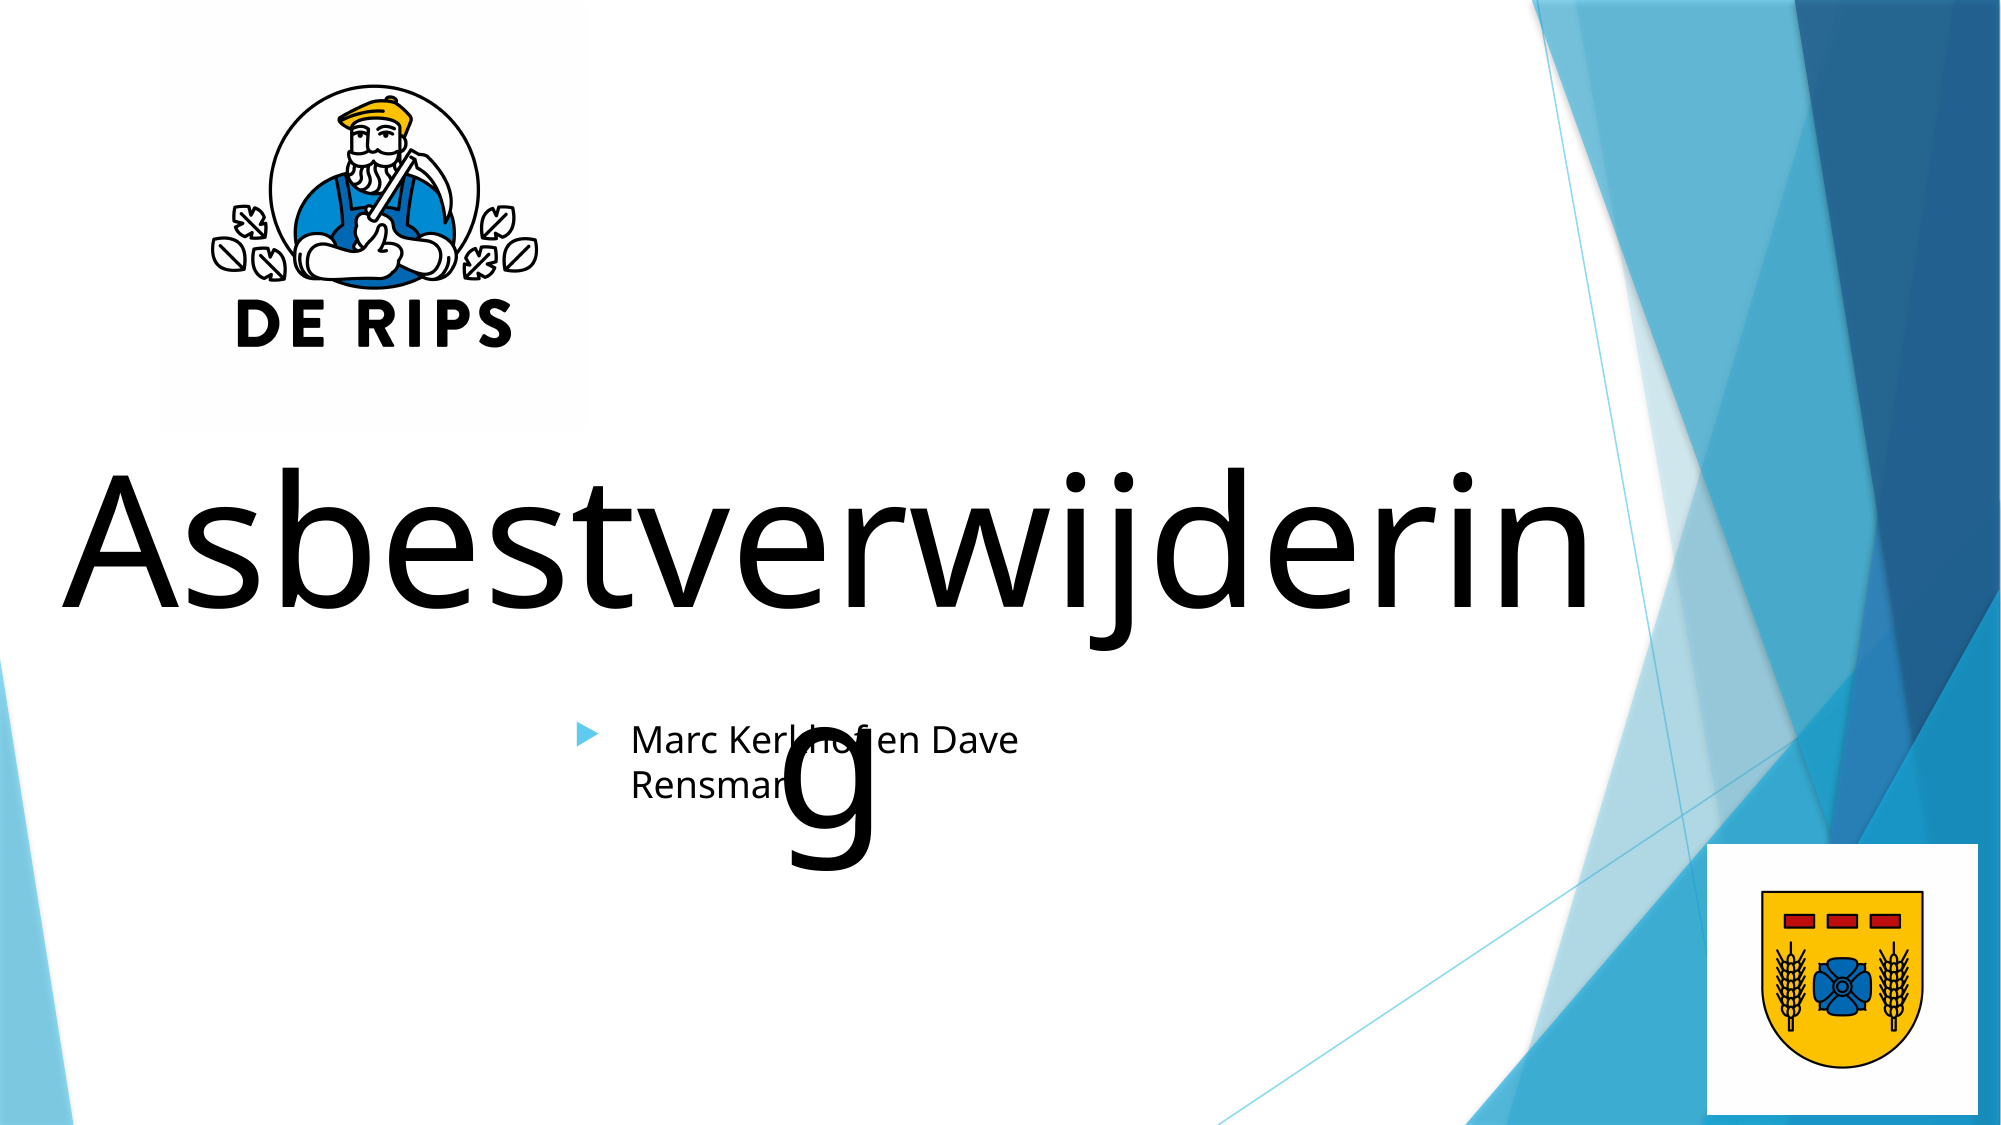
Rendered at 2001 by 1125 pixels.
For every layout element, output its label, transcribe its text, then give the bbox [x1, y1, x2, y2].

picture [1707, 843, 1979, 1115]
title Asbestverwijdering [0, 416, 1663, 634]
list Marc Kerkhof en Dave Rensman [559, 708, 1196, 798]
picture [159, 1, 589, 431]
